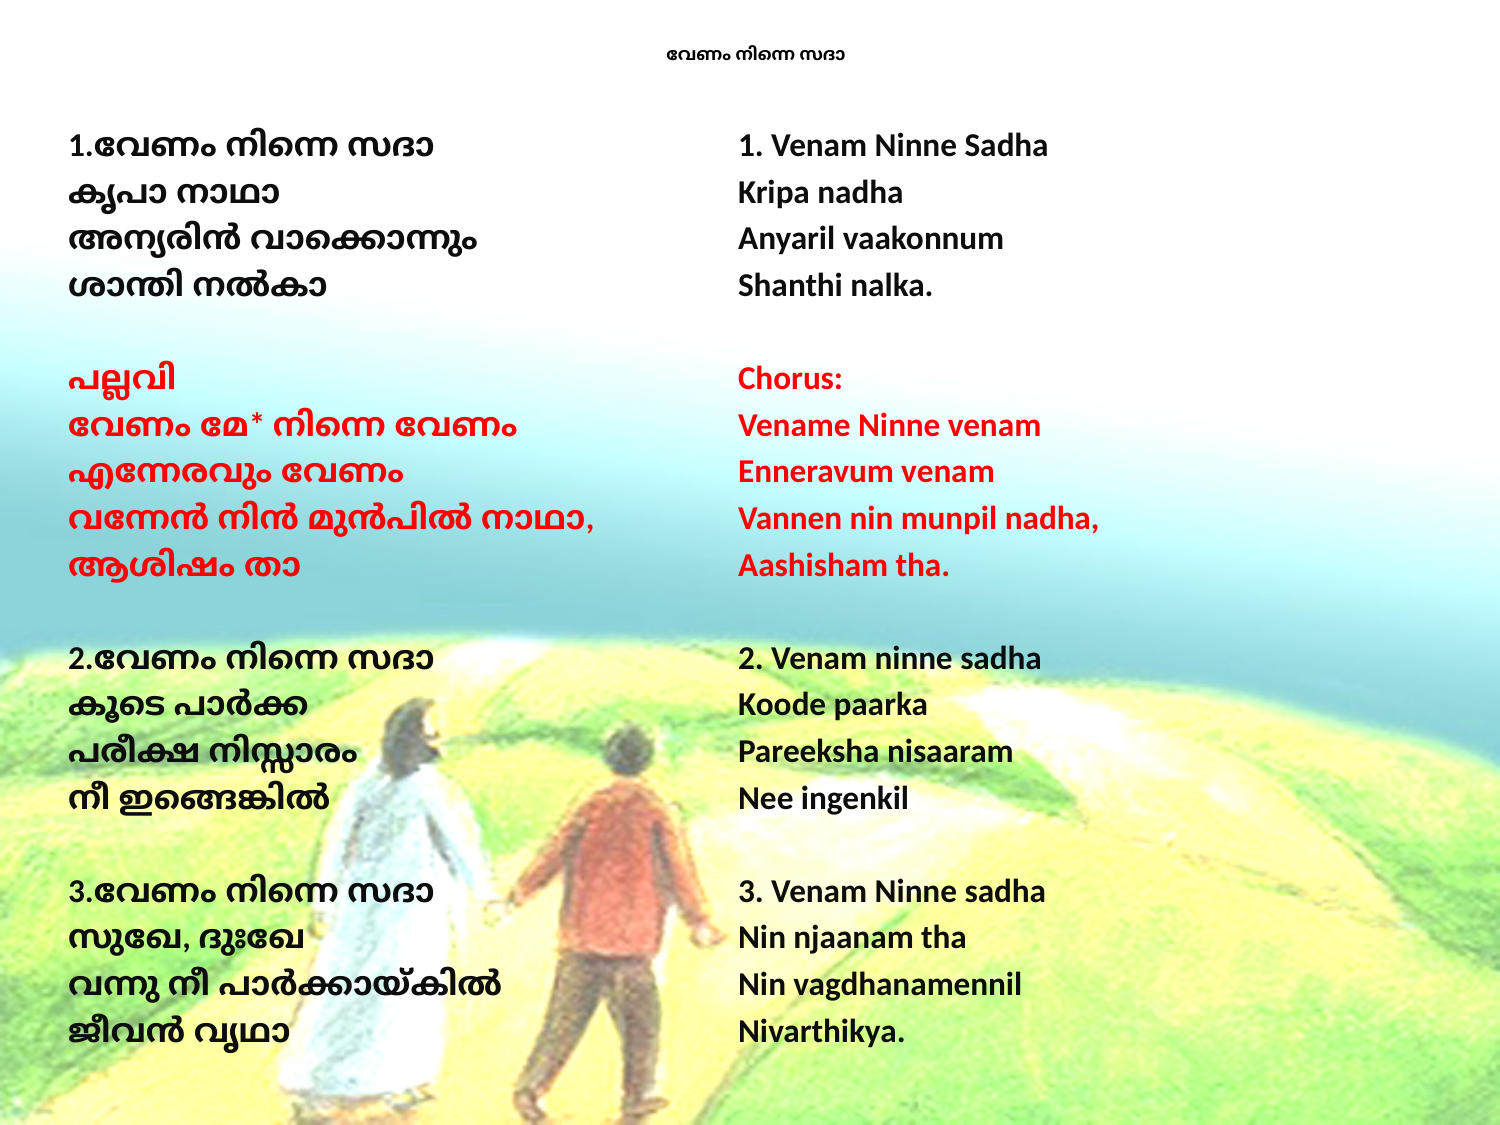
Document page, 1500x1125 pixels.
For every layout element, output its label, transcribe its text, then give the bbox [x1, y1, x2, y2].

subtitle 1.വേണം നിന്നെ സദാ കൃപാ നാഥാ അന്യരിൻ വാക്കൊന്നും ശാന്തി നൽകാ പല്ലവി വേണം മേ* നിന്നെ വേണം എന്നേരവും വേണം വന്നേൻ നിൻ മുൻപിൽ നാഥാ, ആശിഷം താ 2.വേണം നിന്നെ സദാ കൂടെ പാർക്ക പരീക്ഷ നിസ്സാരം നീ ഇങ്ങെങ്കിൽ 3.വേണം നിന്നെ സദാ സുഖേ, ദുഃഖേ വന്നു നീ പാർക്കായ്കിൽ ജീവൻ വൃഥാ 1. Venam Ninne Sadha Kripa nadha Anyaril vaakonnum Shanthi nalka. Chorus: Vename Ninne venam Enneravum venam Vannen nin munpil nadha, Aashisham tha. 2. Venam ninne sadha Koode paarka Pareeksha nisaaram Nee ingenkil 3. Venam Ninne sadha Nin njaanam tha Nin vagdhanamennil Nivarthikya. [53, 115, 1424, 1097]
title വേണം നിന്നെ സദാ [277, 12, 1235, 96]
